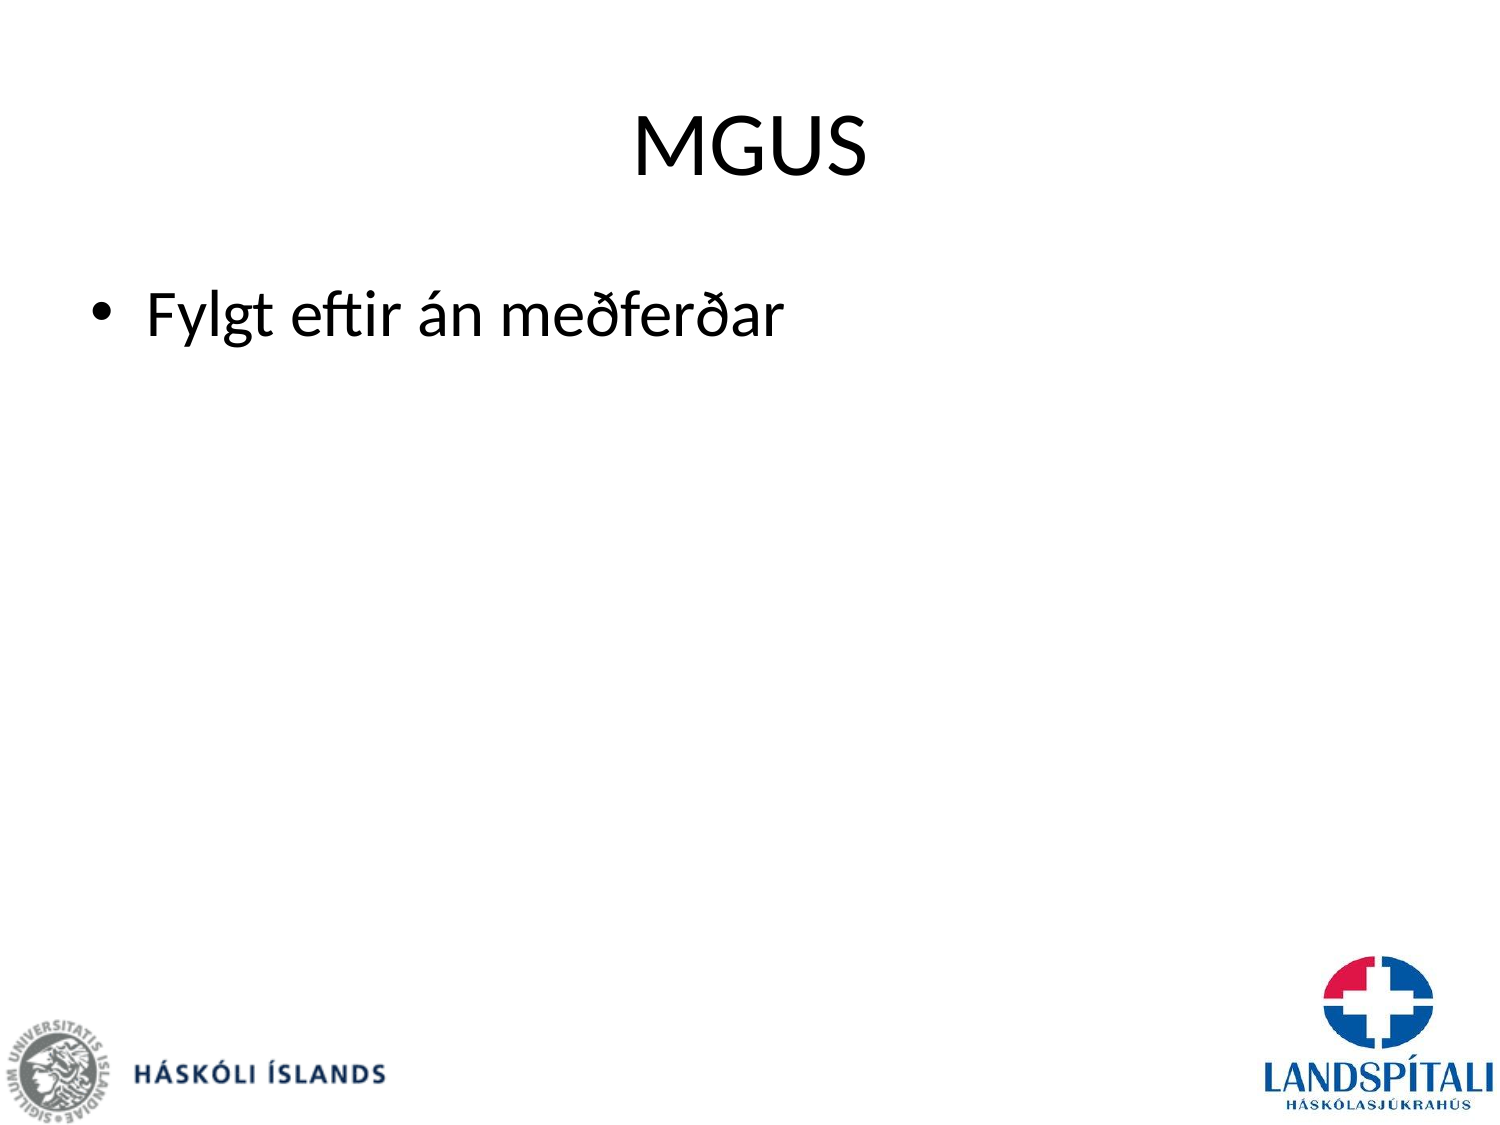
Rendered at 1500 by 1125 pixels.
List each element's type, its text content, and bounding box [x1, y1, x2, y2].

title MGUS [75, 45, 1425, 233]
list Fylgt eftir án meðferðar [75, 262, 1425, 1005]
picture [0, 1018, 391, 1125]
picture [1257, 916, 1497, 1125]
